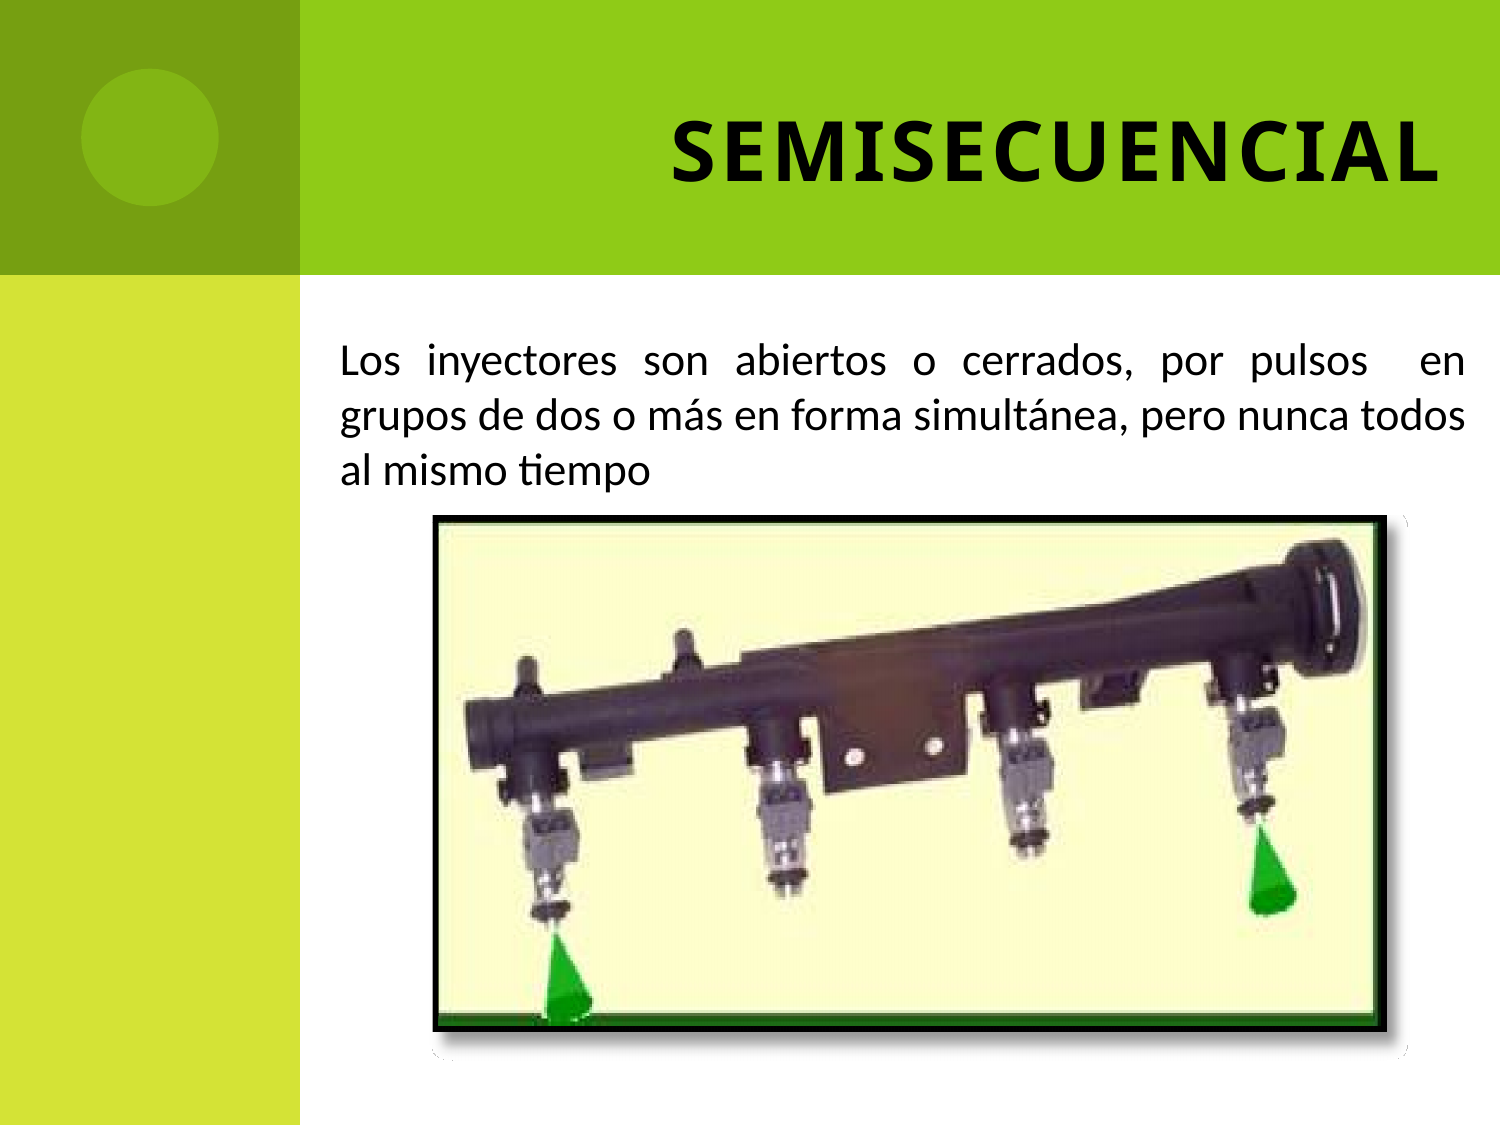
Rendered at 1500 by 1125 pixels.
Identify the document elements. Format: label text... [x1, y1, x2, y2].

text_box [25, 0, 963, 366]
table_cell 45,0 [421, 511, 1427, 664]
picture [429, 514, 1411, 1062]
title SEMISECUENCIAL [963, 54, 1457, 243]
list Los inyectores son abiertos o cerrados, por pulsos en grupos de dos o más en forma simultánea, pero nunca todos al mismo tiempo [324, 322, 1483, 664]
